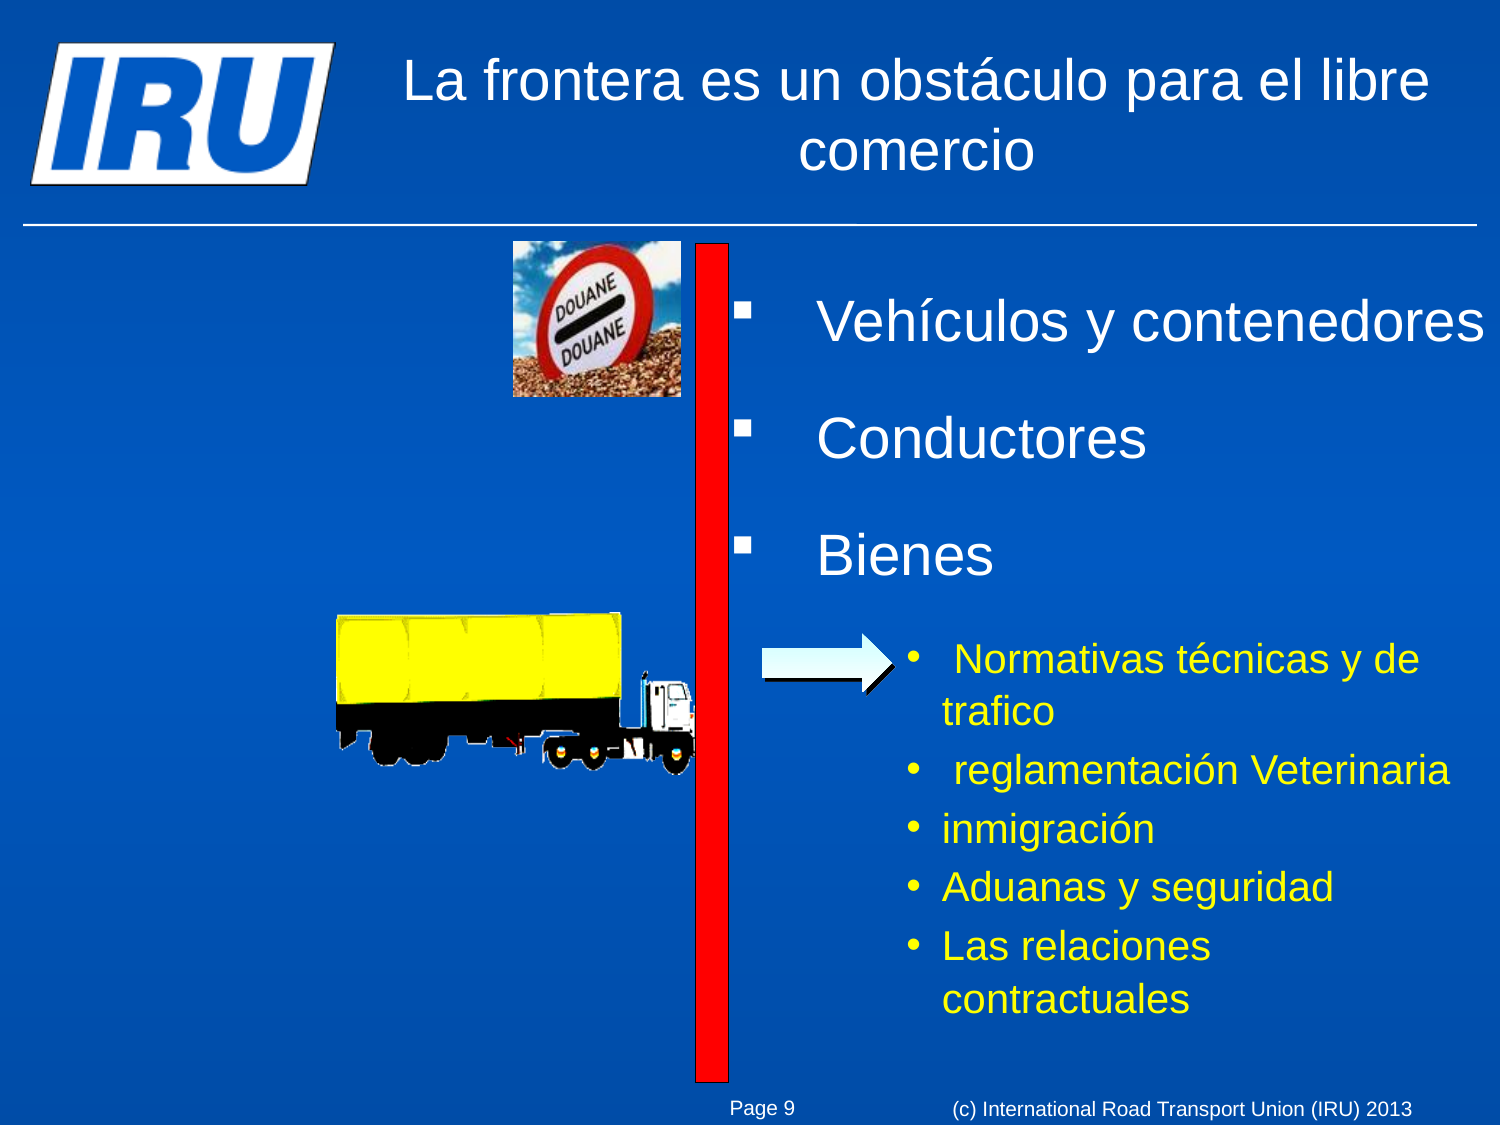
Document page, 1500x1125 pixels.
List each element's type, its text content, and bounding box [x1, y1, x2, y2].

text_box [335, 612, 696, 776]
text_box [695, 243, 729, 1082]
picture [30, 42, 334, 186]
title La frontera es un obstáculo para el libre comercio [334, 37, 1500, 188]
slide_number Page 9 [714, 1087, 935, 1125]
text_box [761, 633, 891, 693]
text_box Normativas técnicas y de trafico reglamentación Veterinaria inmigración Aduanas y seguridad Las relaciones contractuales [891, 621, 1471, 1029]
footer (c) International Road Transport Union (IRU) 2013 [937, 1087, 1500, 1125]
text_box Vehículos y contenedores Conductores Bienes [714, 272, 1500, 1064]
picture [513, 241, 682, 397]
